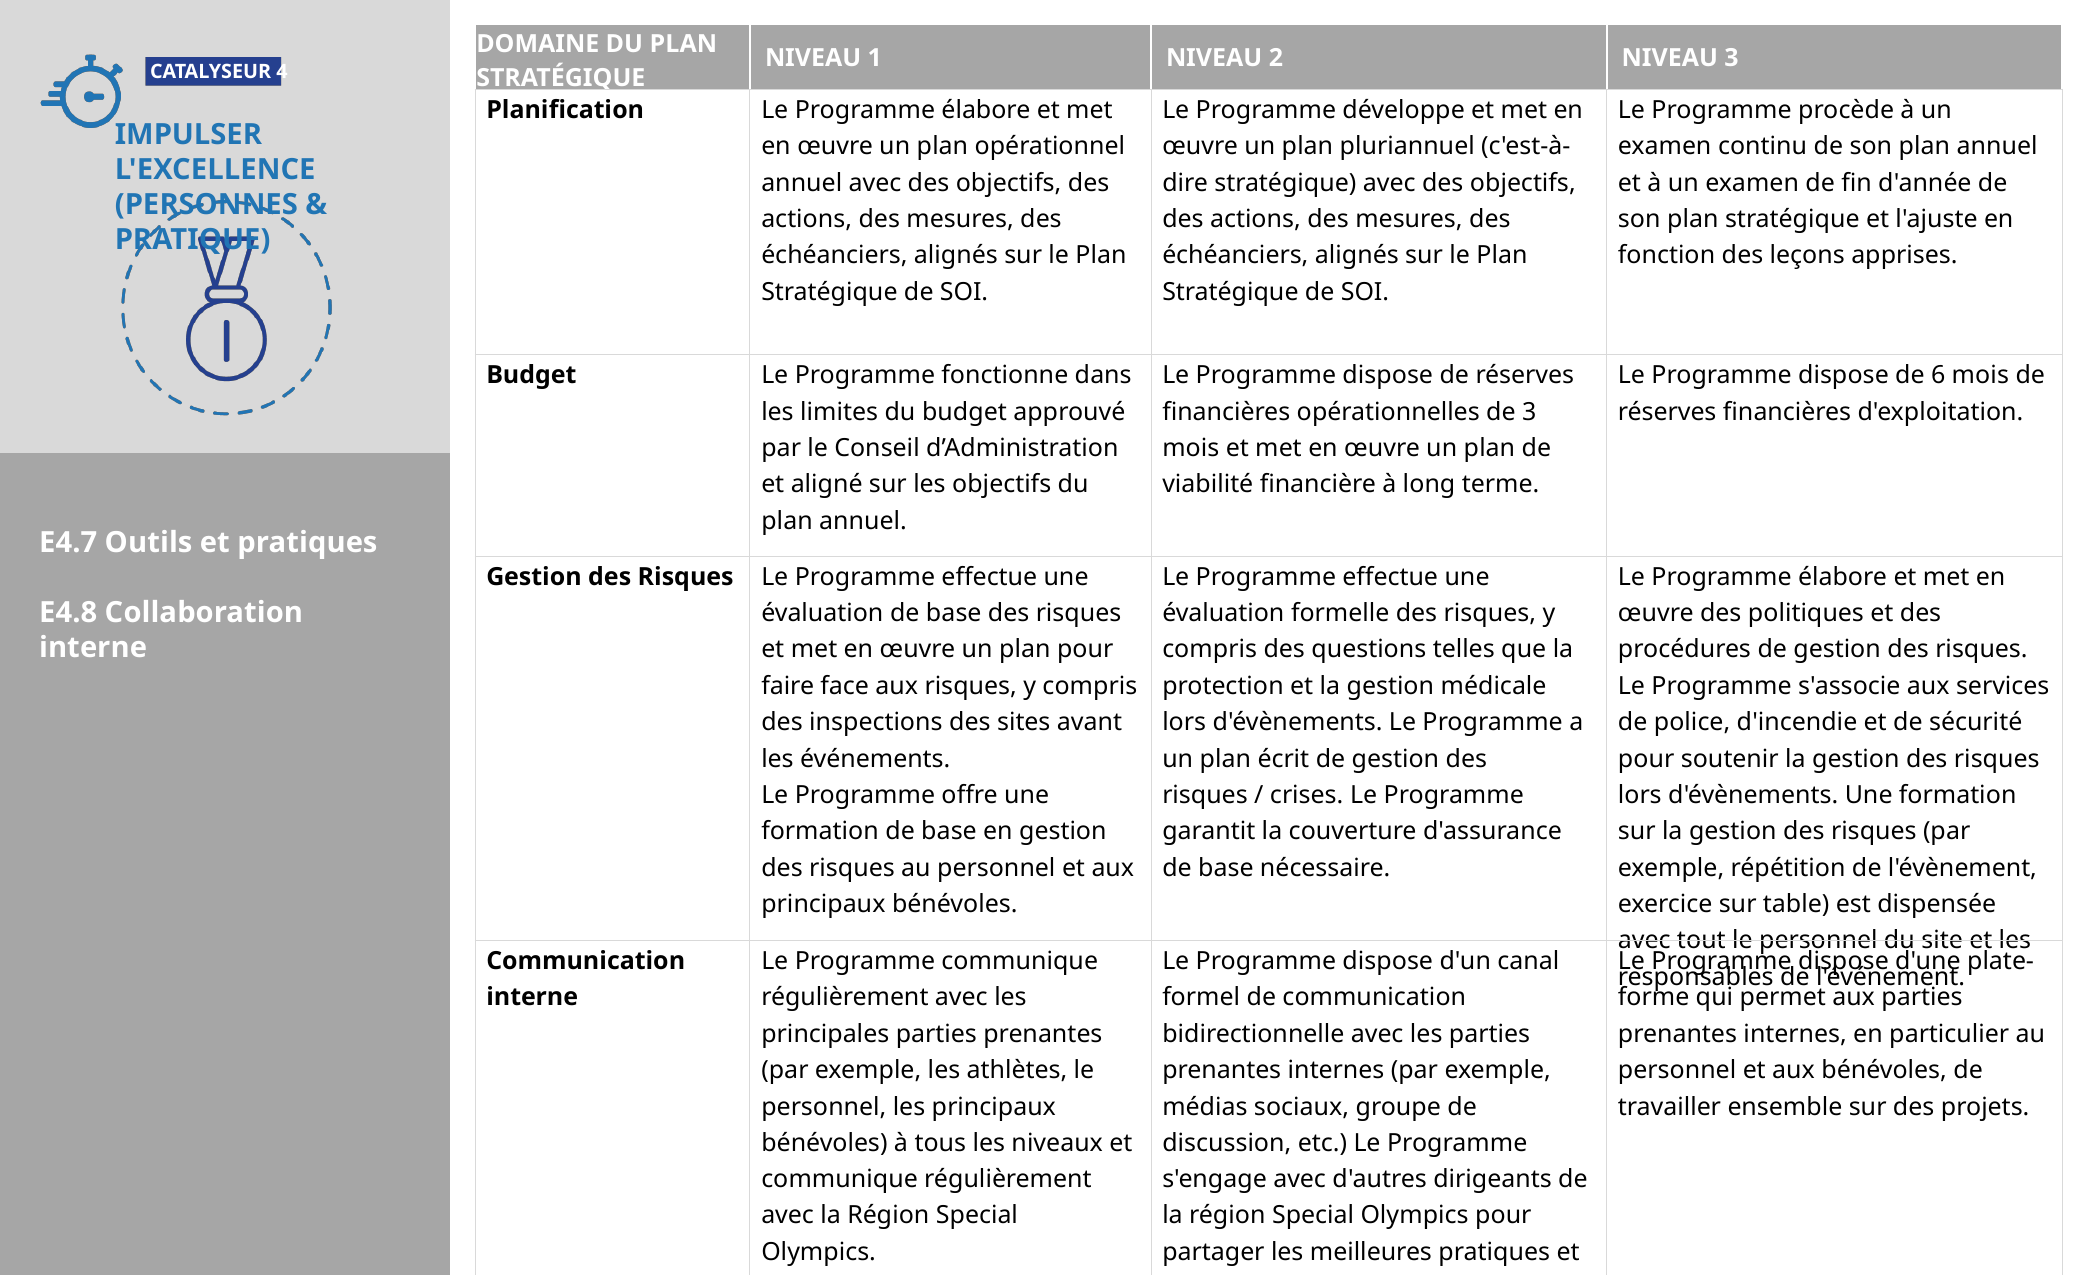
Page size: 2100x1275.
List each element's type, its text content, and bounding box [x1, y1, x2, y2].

title E4.7 Outils et pratiques E4.8 Collaboration interne [37, 521, 400, 843]
table_cell Budget [476, 355, 749, 556]
table_cell Le Programme dispose de réserves financières opérationnelles de 3 mois et met en œuvre un plan de viabilité financière à long terme. [1152, 355, 1606, 556]
table_cell Le Programme effectue une évaluation de base des risques et met en œuvre un plan pour faire face aux risques, y compris des inspections des sites avant les événements. Le Programme offre une formation de base en gestion des risques au personnel et aux principaux bénévoles. [750, 557, 1151, 940]
table_header DOMAINE DU PLAN STRATÉGIQUE [476, 25, 749, 89]
table_cell Communication interne [476, 941, 749, 1275]
table_header NIVEAU 2 [1152, 25, 1606, 89]
picture [0, 0, 451, 454]
table_cell Le Programme élabore et met en œuvre un plan opérationnel annuel avec des objectifs, des actions, des mesures, des échéanciers, alignés sur le Plan Stratégique de SOI. [750, 90, 1151, 354]
table_header NIVEAU 3 [1608, 25, 2061, 89]
table_cell Le Programme communique régulièrement avec les principales parties prenantes (par exemple, les athlètes, le personnel, les principaux bénévoles) à tous les niveaux et communique régulièrement avec la Région Special Olympics. [750, 941, 1151, 1275]
table_cell Le Programme dispose d'une plate-forme qui permet aux parties prenantes internes, en particulier au personnel et aux bénévoles, de travailler ensemble sur des projets. [1607, 941, 2062, 1275]
table_header NIVEAU 1 [751, 25, 1150, 89]
table_cell Le Programme élabore et met en œuvre des politiques et des procédures de gestion des risques. Le Programme s'associe aux services de police, d'incendie et de sécurité pour soutenir la gestion des risques lors d'évènements. Une formation sur la gestion des risques (par exemple, répétition de l'évènement, exercice sur table) est dispensée avec tout le personnel du site et les responsables de l'événement. [1607, 557, 2062, 940]
table_cell Le Programme développe et met en œuvre un plan pluriannuel (c'est-à-dire stratégique) avec des objectifs, des actions, des mesures, des échéanciers, alignés sur le Plan Stratégique de SOI. [1152, 90, 1606, 354]
table_cell Planification [476, 90, 749, 354]
table_cell Le Programme dispose d'un canal formel de communication bidirectionnelle avec les parties prenantes internes (par exemple, médias sociaux, groupe de discussion, etc.) Le Programme s'engage avec d'autres dirigeants de la région Special Olympics pour partager les meilleures pratiques et apprendre des autres [1152, 941, 1606, 1275]
table_cell Le Programme dispose de 6 mois de réserves financières d'exploitation. [1607, 355, 2062, 556]
table_cell Le Programme effectue une évaluation formelle des risques, y compris des questions telles que la protection et la gestion médicale lors d'évènements. Le Programme a un plan écrit de gestion des risques / crises. Le Programme garantit la couverture d'assurance de base nécessaire. [1152, 557, 1606, 940]
table_cell Le Programme fonctionne dans les limites du budget approuvé par le Conseil d’Administration et aligné sur les objectifs du plan annuel. [750, 355, 1151, 556]
table_cell Le Programme procède à un examen continu de son plan annuel et à un examen de fin d'année de son plan stratégique et l'ajuste en fonction des leçons apprises. [1607, 90, 2062, 354]
table_cell Gestion des Risques [476, 557, 749, 940]
